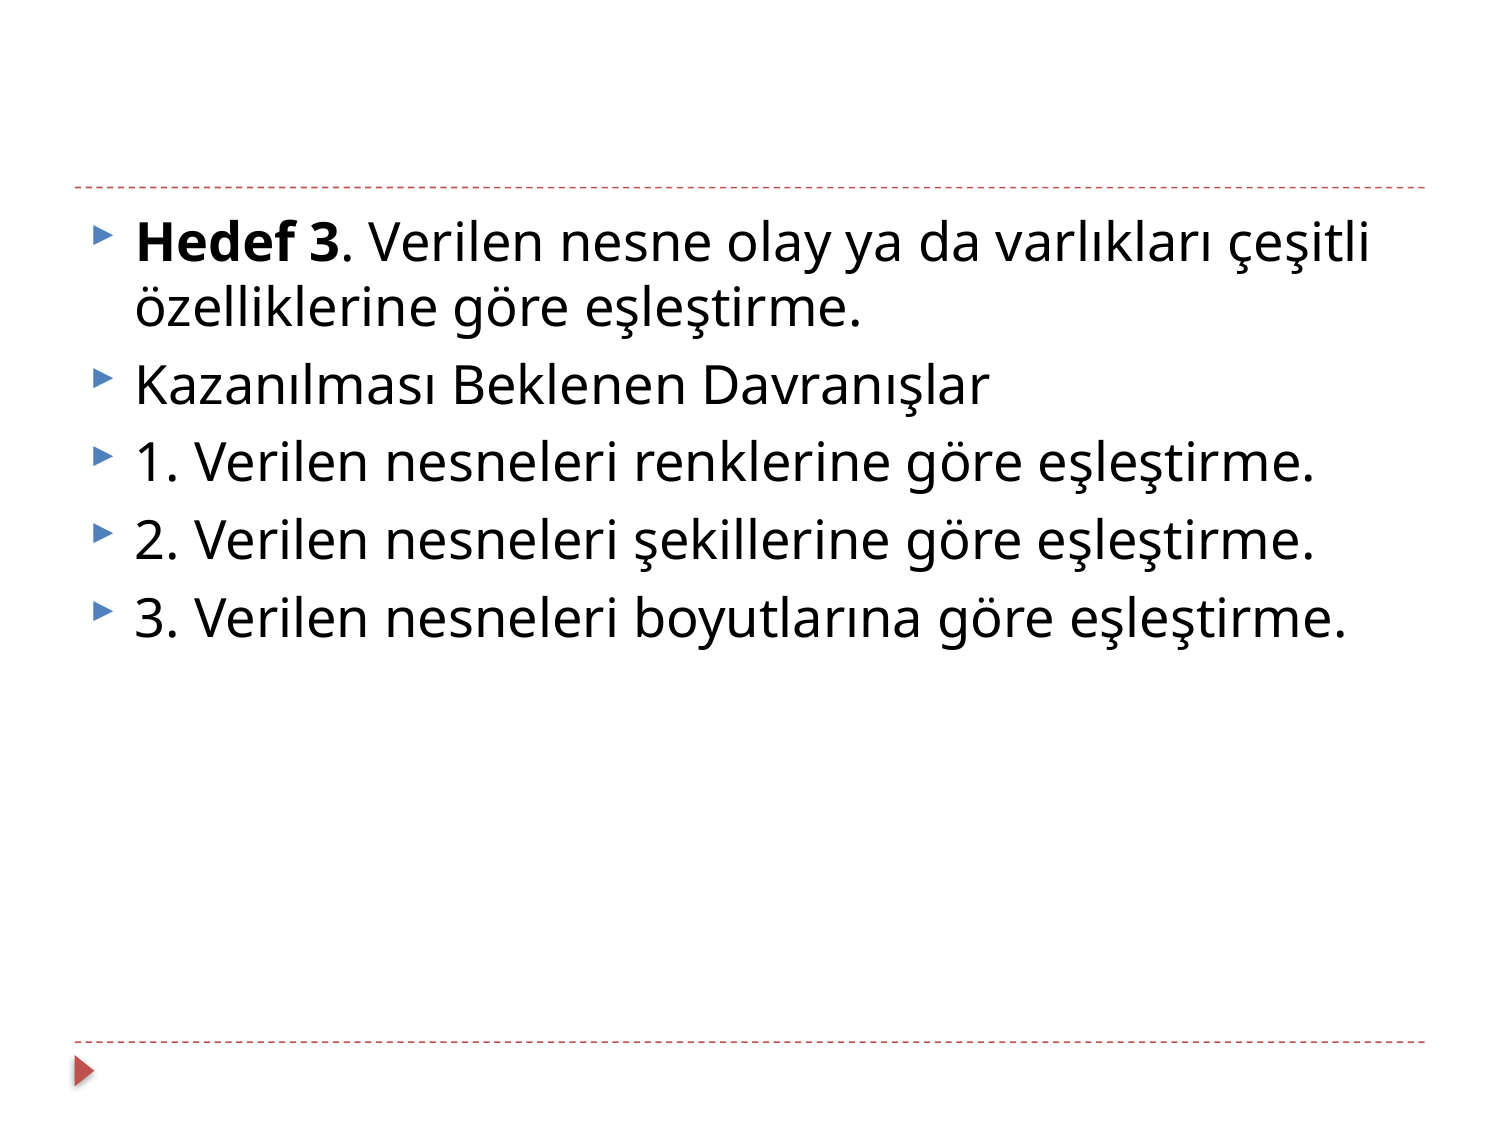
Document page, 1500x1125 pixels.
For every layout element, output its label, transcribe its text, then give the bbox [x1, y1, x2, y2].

list Hedef 3. Verilen nesne olay ya da varlıkları çeşitli özelliklerine göre eşleştirme. Kazanılması Beklenen Davranışlar 1. Verilen nesneleri renklerine göre eşleştirme. 2. Verilen nesneleri şekillerine göre eşleştirme. 3. Verilen nesneleri boyutlarına göre eşleştirme. [75, 200, 1425, 1010]
